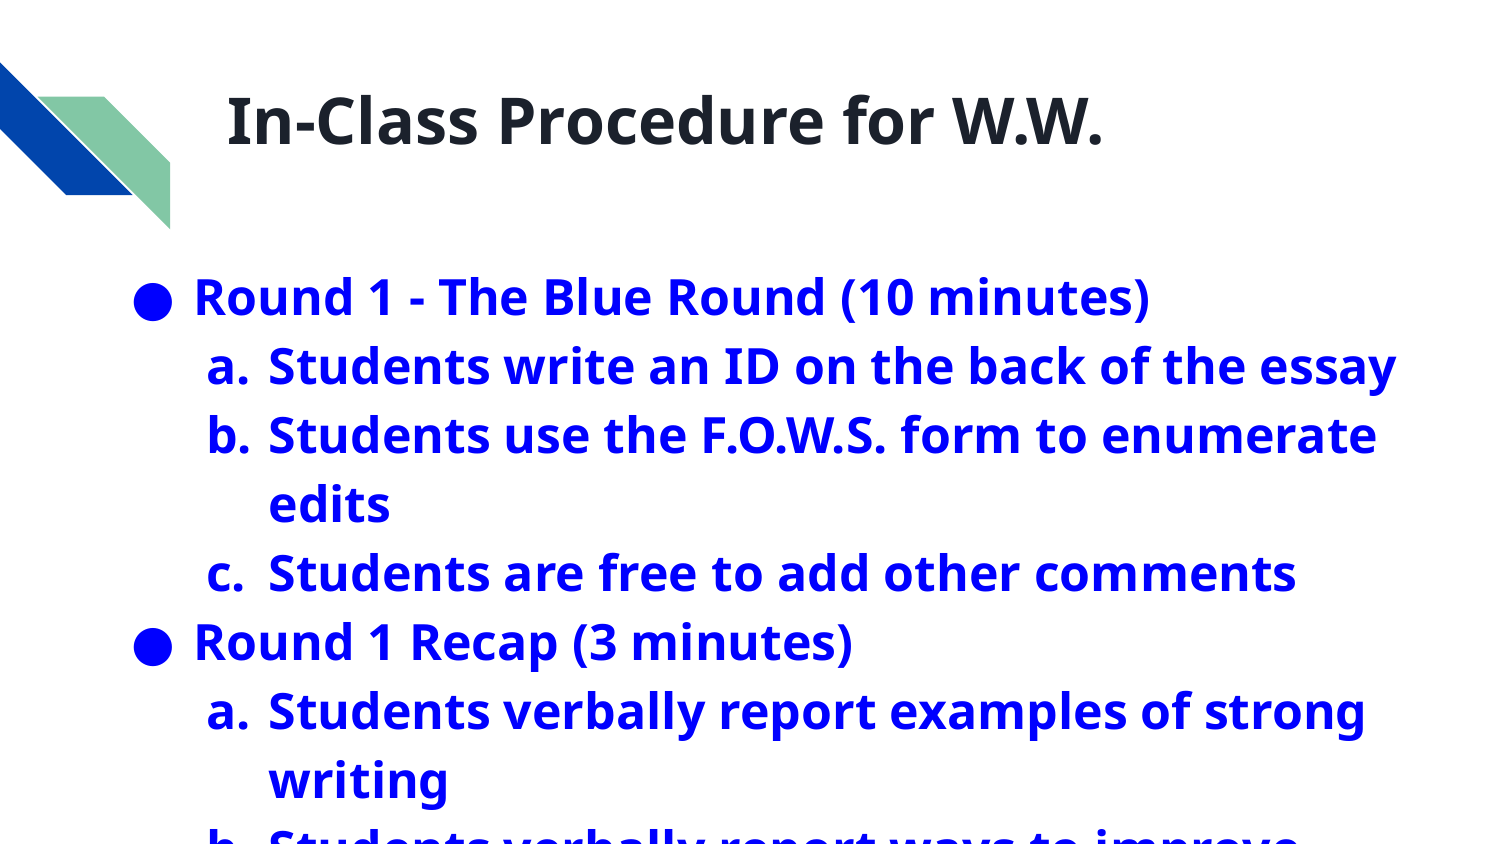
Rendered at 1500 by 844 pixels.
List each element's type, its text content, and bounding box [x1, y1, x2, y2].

list Round 1 - The Blue Round (10 minutes) Students write an ID on the back of the essay Students use the F.O.W.S. form to enumerate edits Students are free to add other comments Round 1 Recap (3 minutes) Students verbally report examples of strong writing Students verbally report ways to improve writing [103, 241, 1462, 793]
title In-Class Procedure for W.W. [212, 64, 1368, 215]
